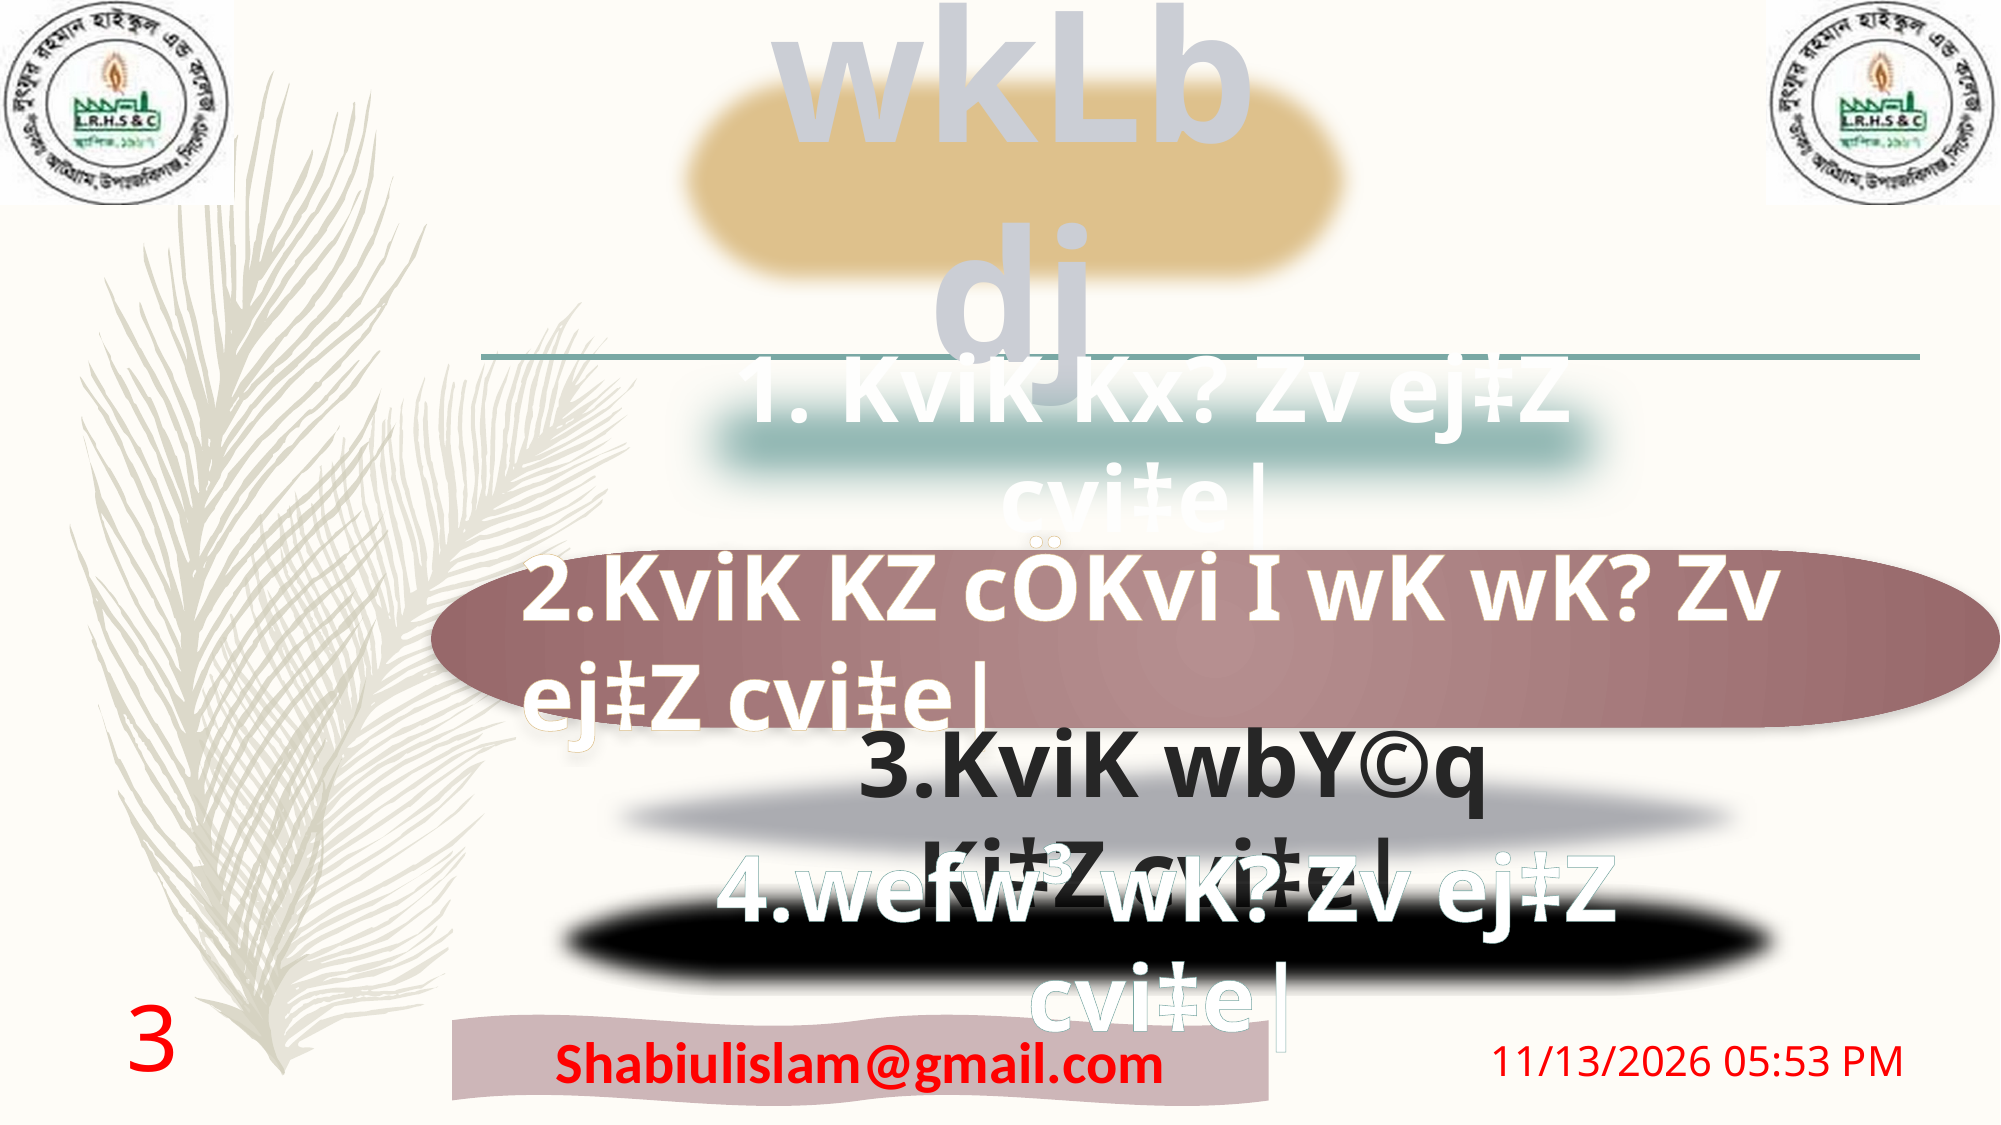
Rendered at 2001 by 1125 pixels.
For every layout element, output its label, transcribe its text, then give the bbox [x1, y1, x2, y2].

text_box 2.KviK KZ cÖKvi I wK wK? Zv ej‡Z cvi‡e| [431, 550, 2000, 728]
text_box wkLb dj [703, 98, 1327, 262]
text_box cªwZw`b mKv‡j [685, 785, 1670, 848]
text_box 3.KviK wbY©q Ki‡Z cvi‡e| [708, 789, 1646, 844]
text_box Mwie‡`i [699, 93, 1331, 267]
slide_number 3 [38, 1013, 194, 1113]
picture [1766, 0, 2000, 205]
text_box 4.wefw³ wK? Zv ej‡Z cvi‡e| [600, 916, 1737, 964]
picture [0, 0, 234, 205]
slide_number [1470, 1032, 1920, 1093]
text_box (AwaKiY KviK) [590, 911, 1746, 969]
